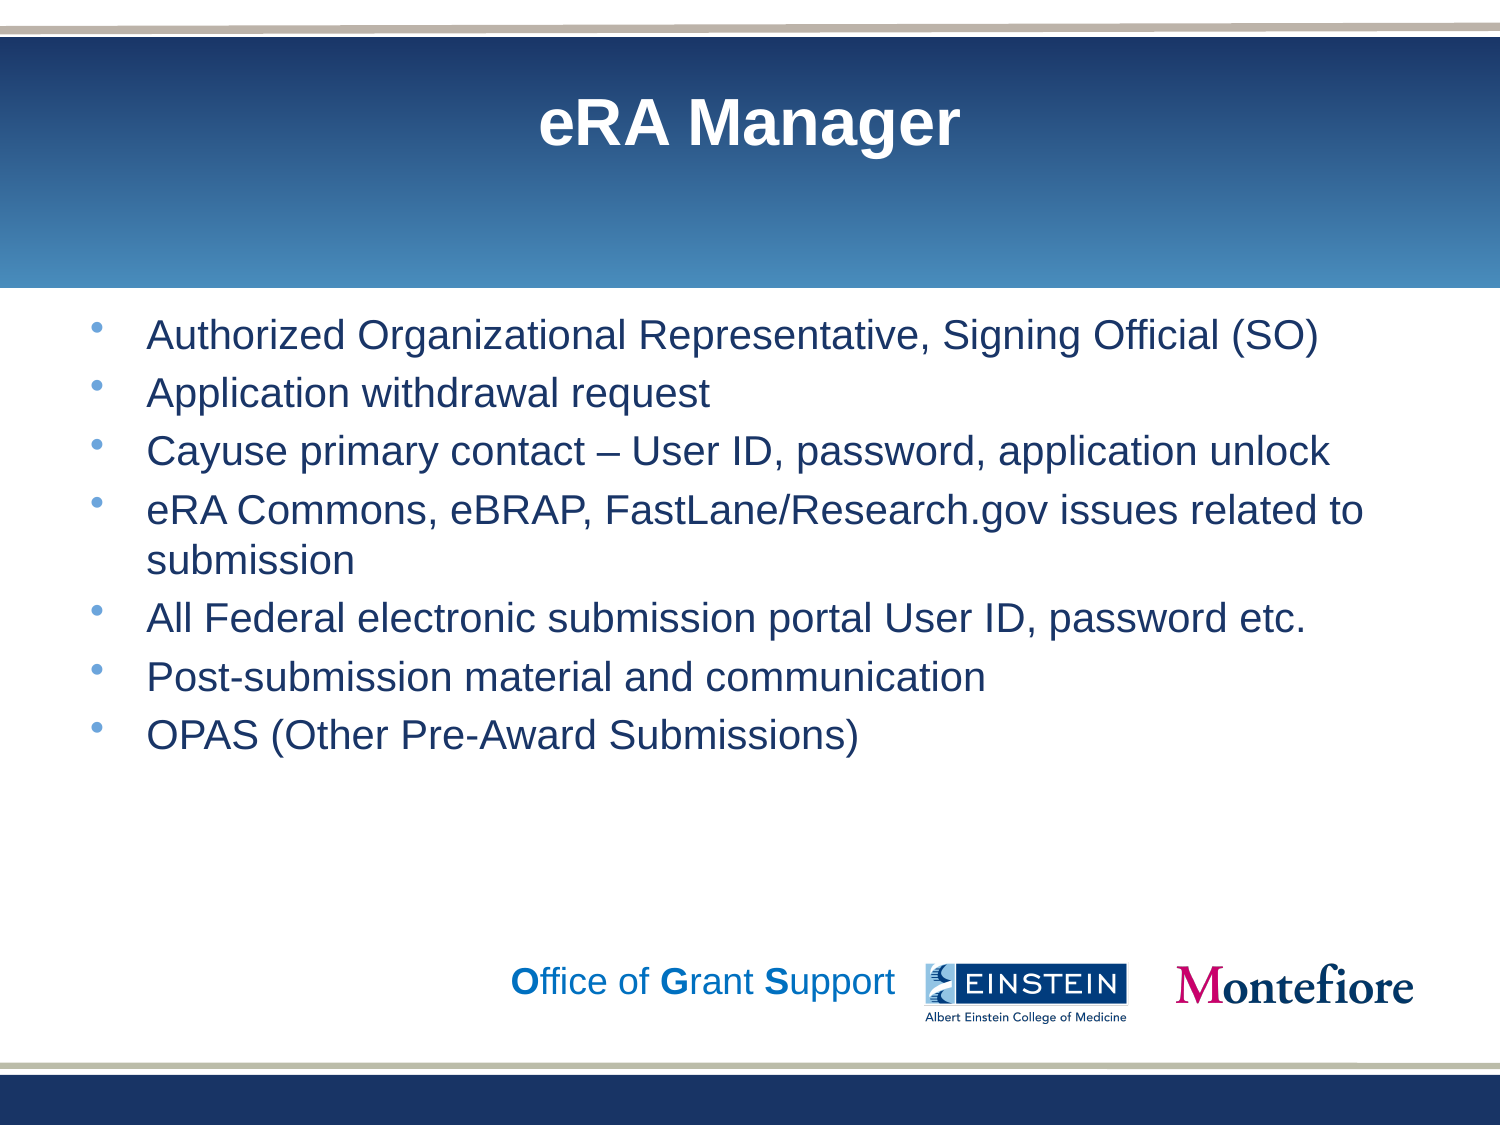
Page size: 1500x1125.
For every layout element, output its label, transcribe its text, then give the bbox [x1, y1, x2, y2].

text_box Office of Grant Support [495, 949, 911, 1010]
title eRA Manager [75, 62, 1425, 175]
list Authorized Organizational Representative, Signing Official (SO) Application withdrawal request Cayuse primary contact – User ID, password, application unlock eRA Commons, eBRAP, FastLane/Research.gov issues related to submission All Federal electronic submission portal User ID, password etc. Post-submission material and communication OPAS (Other Pre-Award Submissions) [75, 299, 1425, 963]
picture [924, 963, 1413, 1024]
